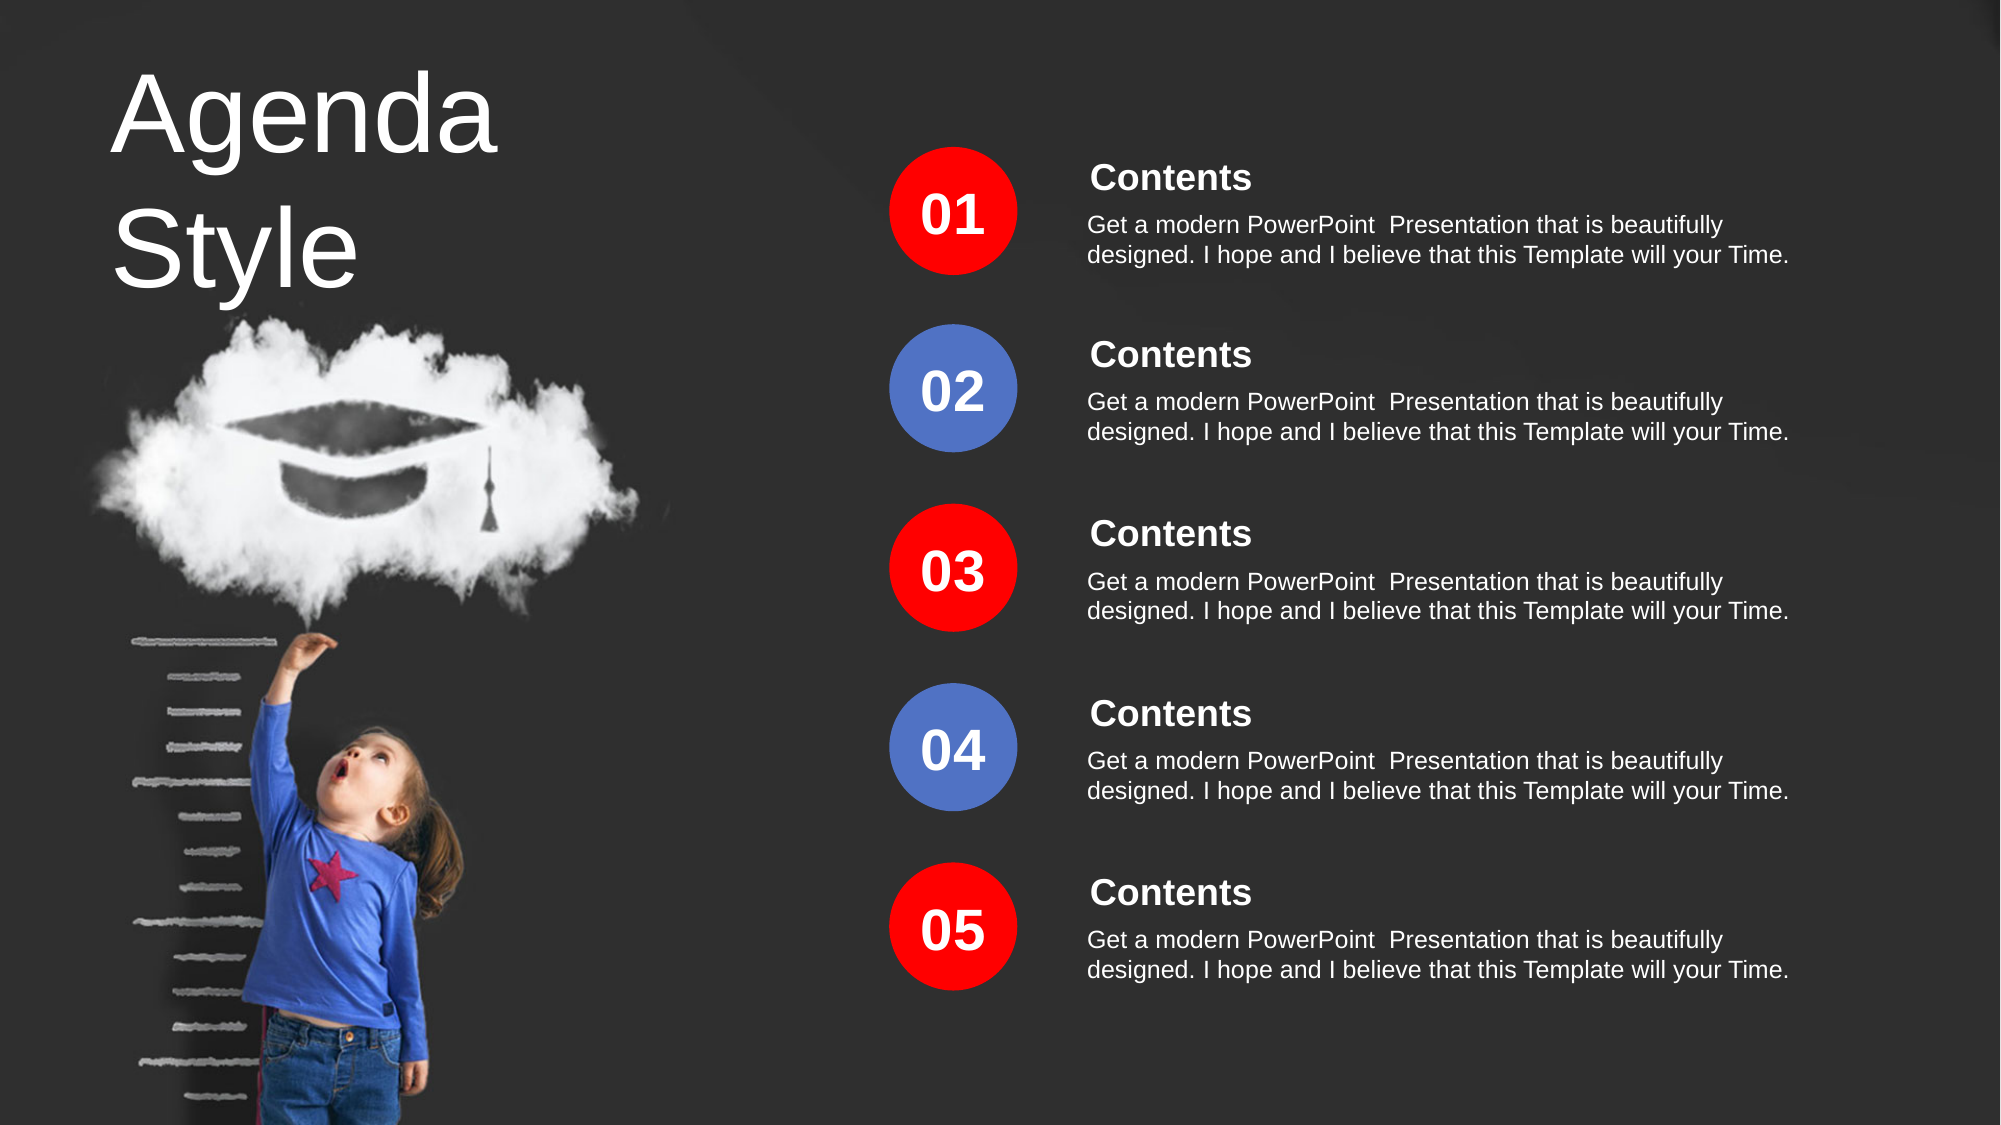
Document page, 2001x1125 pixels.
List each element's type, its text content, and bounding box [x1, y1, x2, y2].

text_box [1072, 502, 1812, 634]
list Agenda Style [96, 29, 608, 321]
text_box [889, 503, 1018, 632]
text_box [888, 862, 1018, 991]
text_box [1072, 681, 1812, 813]
picture [0, 0, 2001, 1125]
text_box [1072, 860, 1812, 993]
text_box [889, 146, 1018, 275]
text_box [889, 324, 1018, 453]
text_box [1072, 145, 1812, 277]
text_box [889, 683, 1018, 812]
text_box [1072, 322, 1812, 454]
